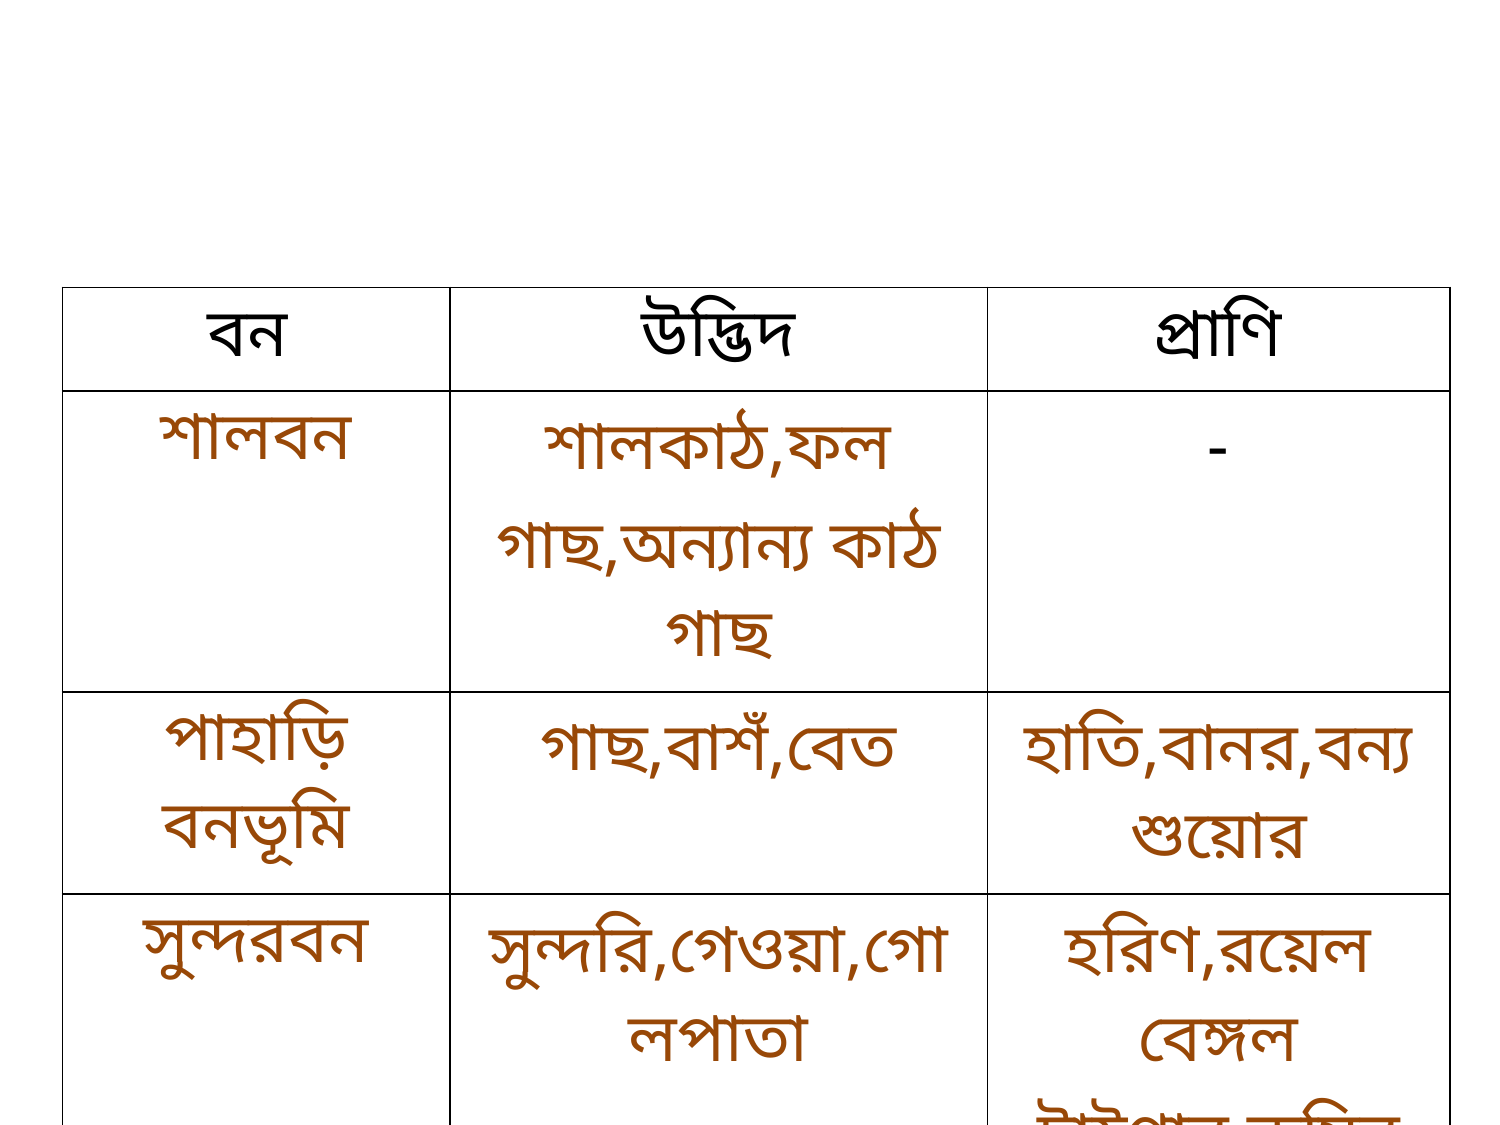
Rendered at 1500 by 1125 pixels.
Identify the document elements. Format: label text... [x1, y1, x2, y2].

table_cell পাহাড়ি বনভূমি [63, 693, 449, 893]
table_header উদ্ভিদ [451, 288, 987, 390]
table_header প্রাণি [988, 288, 1449, 390]
table_cell হরিণ,রয়েল বেঙ্গল টাইগার,কুমির [988, 895, 1449, 1125]
table_header বন [63, 288, 449, 390]
table_cell শালকাঠ,ফল গাছ,অন্যান্য কাঠ গাছ [451, 392, 987, 691]
table_cell সুন্দরি,গেওয়া,গোলপাতা [451, 895, 987, 1125]
table_cell হাতি,বানর,বন্য শুয়োর [988, 693, 1449, 893]
table_cell সুন্দরবন [63, 895, 449, 1125]
table_cell - [988, 392, 1449, 691]
table_cell শালবন [63, 392, 449, 691]
table_cell গাছ,বাশঁ,বেত [451, 693, 987, 893]
